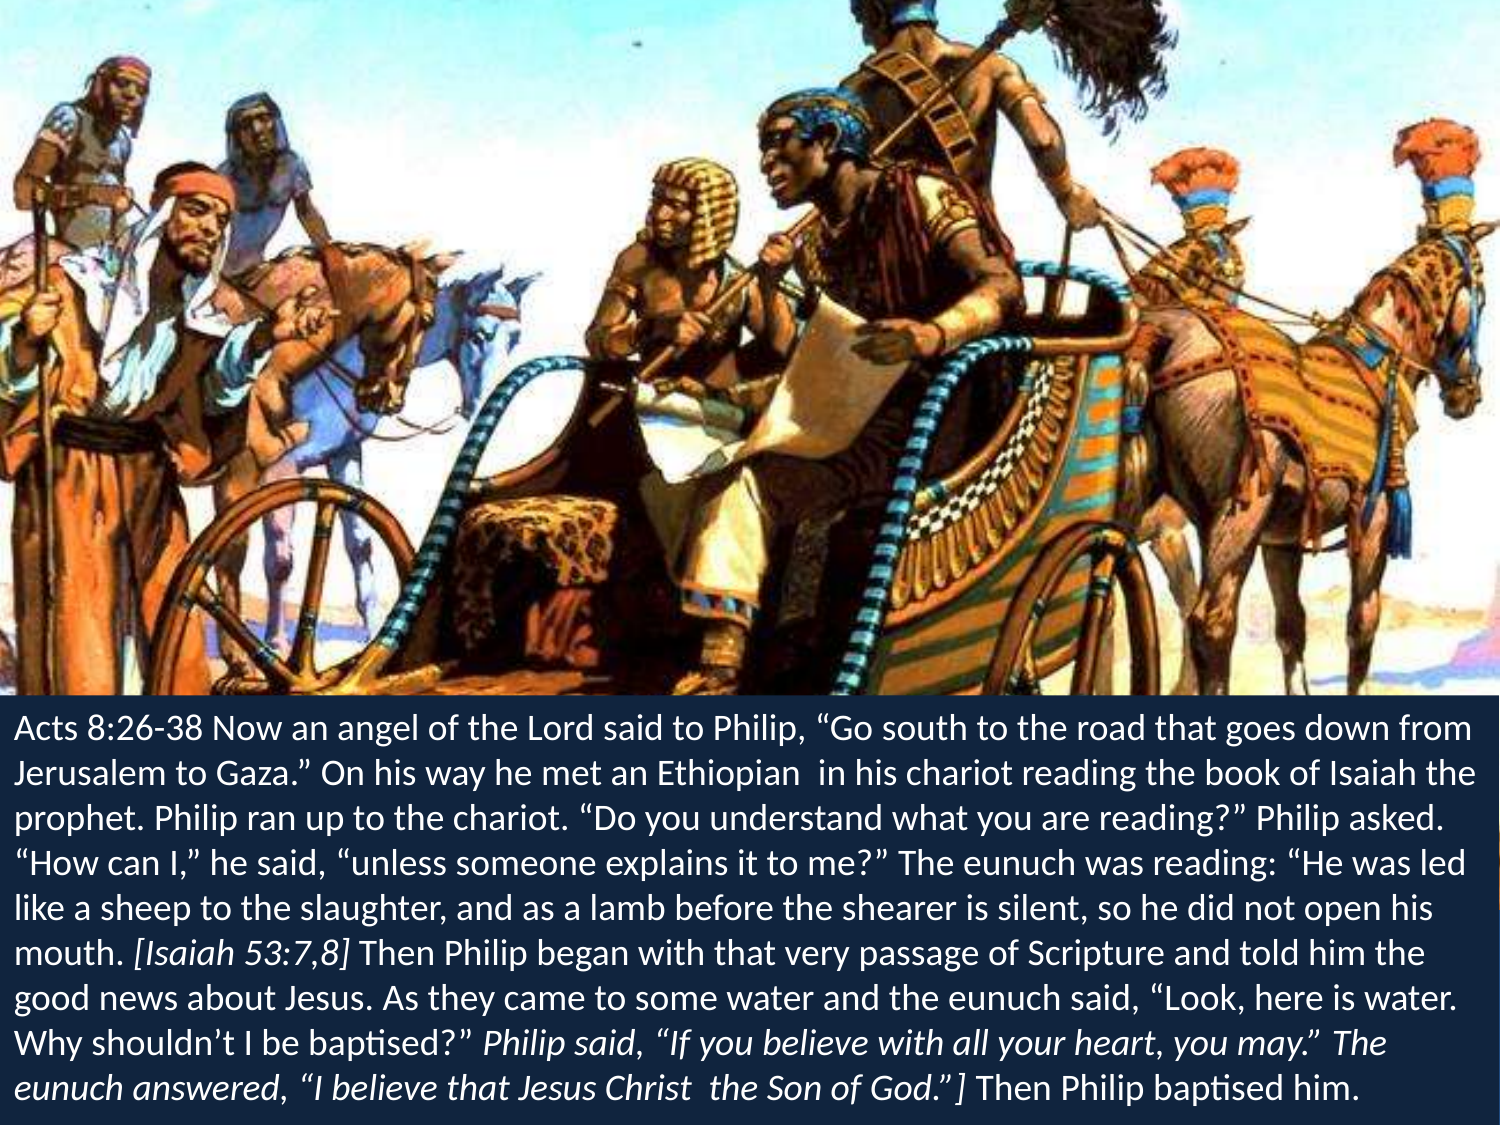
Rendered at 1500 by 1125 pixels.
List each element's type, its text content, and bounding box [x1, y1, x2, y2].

text_box Acts 8:26-38 Now an angel of the Lord said to Philip, “Go south to the road that goes down from Jerusalem to Gaza.” On his way he met an Ethiopian in his chariot reading the book of Isaiah the prophet. Philip ran up to the chariot. “Do you understand what you are reading?” Philip asked. “How can I,” he said, “unless someone explains it to me?” The eunuch was reading: “He was led like a sheep to the slaughter, and as a lamb before the shearer is silent, so he did not open his mouth. [Isaiah 53:7,8] Then Philip began with that very passage of Scripture and told him the good news about Jesus. As they came to some water and the eunuch said, “Look, here is water. Why shouldn’t I be baptised?” Philip said, “If you believe with all your heart, you may.” The eunuch answered, “I believe that Jesus Christ the Son of God.”] Then Philip baptised him. [0, 918, 1499, 1125]
picture [0, 0, 1500, 910]
